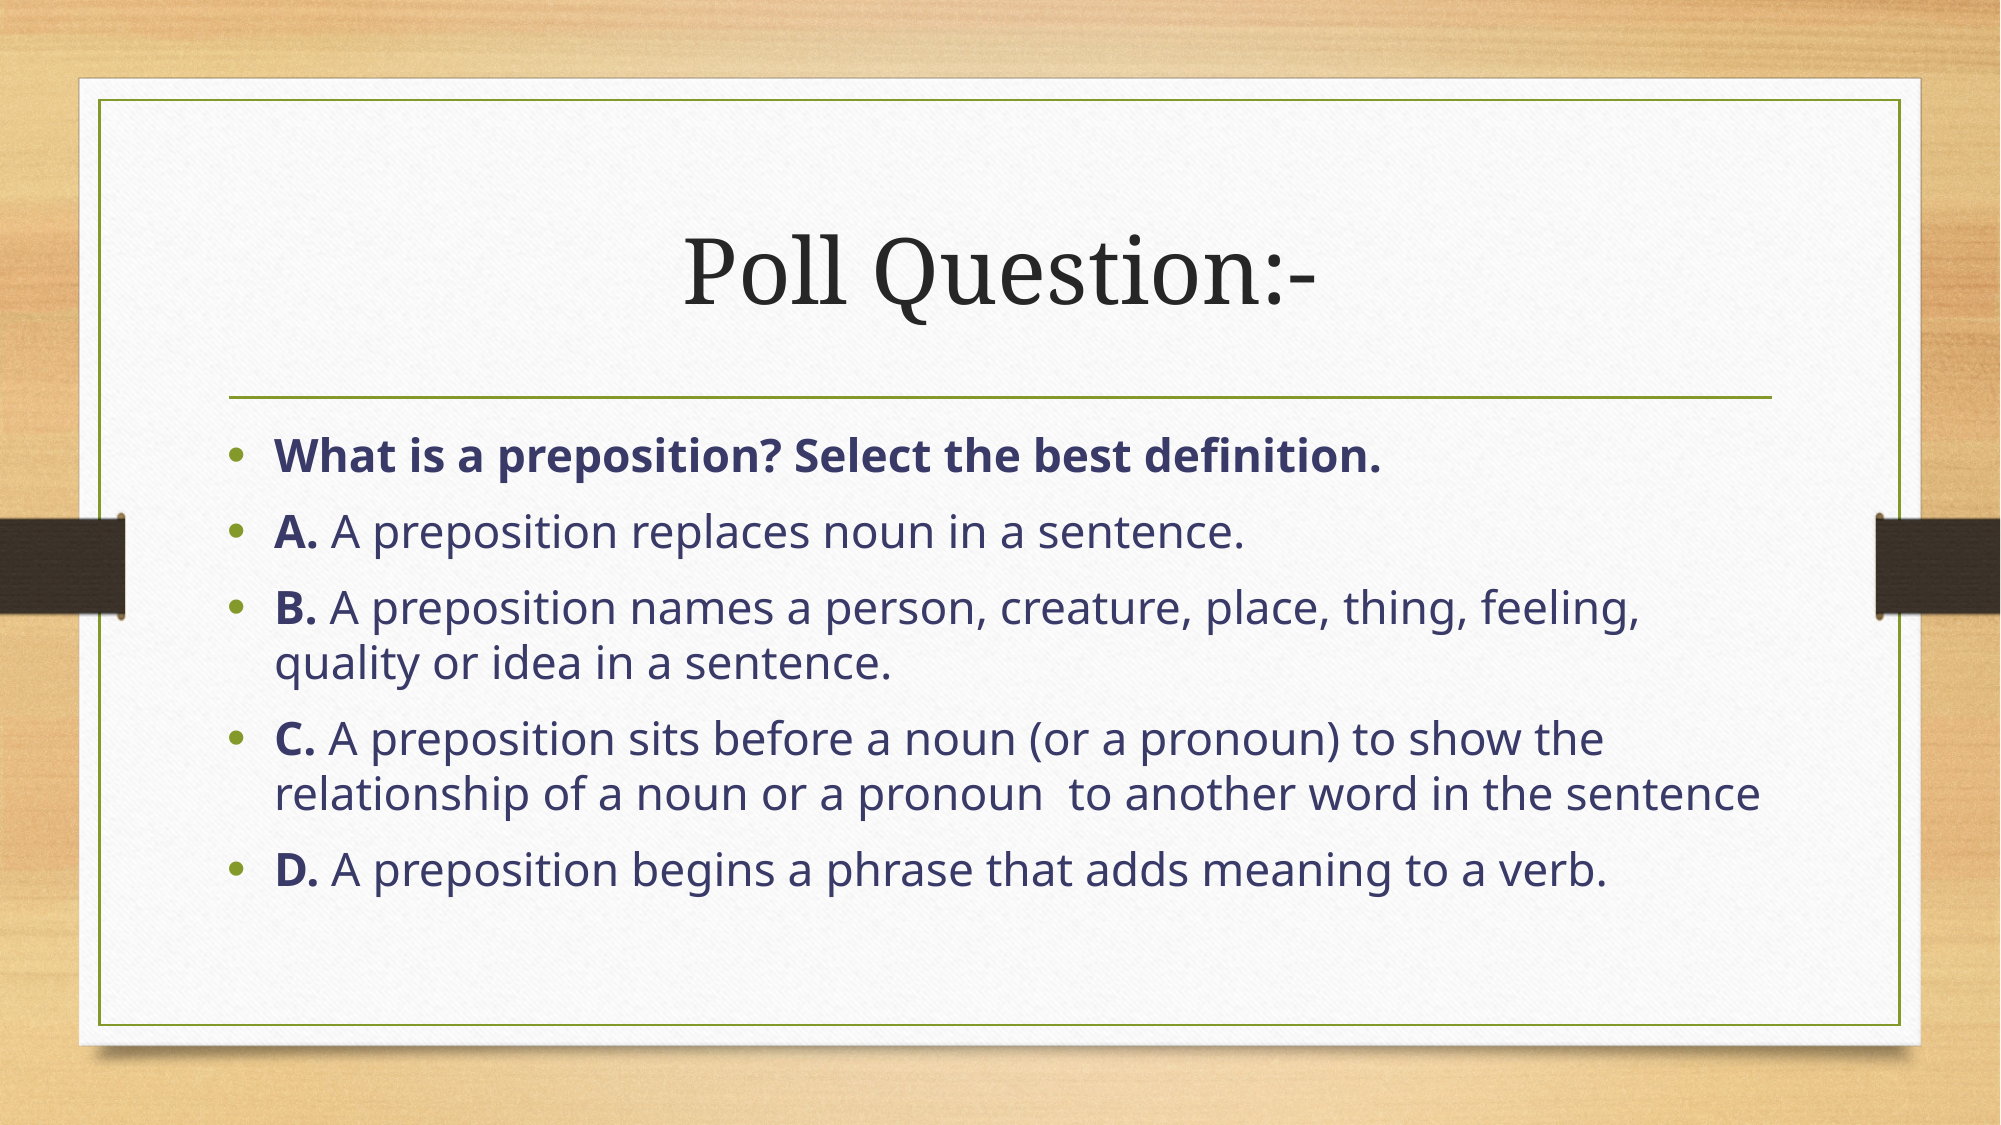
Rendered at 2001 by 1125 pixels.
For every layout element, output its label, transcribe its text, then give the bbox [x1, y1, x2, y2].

list What is a preposition? Select the best definition. A. A preposition replaces noun in a sentence. B. A preposition names a person, creature, place, thing, feeling, quality or idea in a sentence. C. A preposition sits before a noun (or a pronoun) to show the relationship of a noun or a pronoun to another word in the sentence D. A preposition begins a phrase that adds meaning to a verb. [212, 419, 1788, 964]
picture [0, 0, 2001, 1125]
title Poll Question:- [212, 161, 1788, 375]
